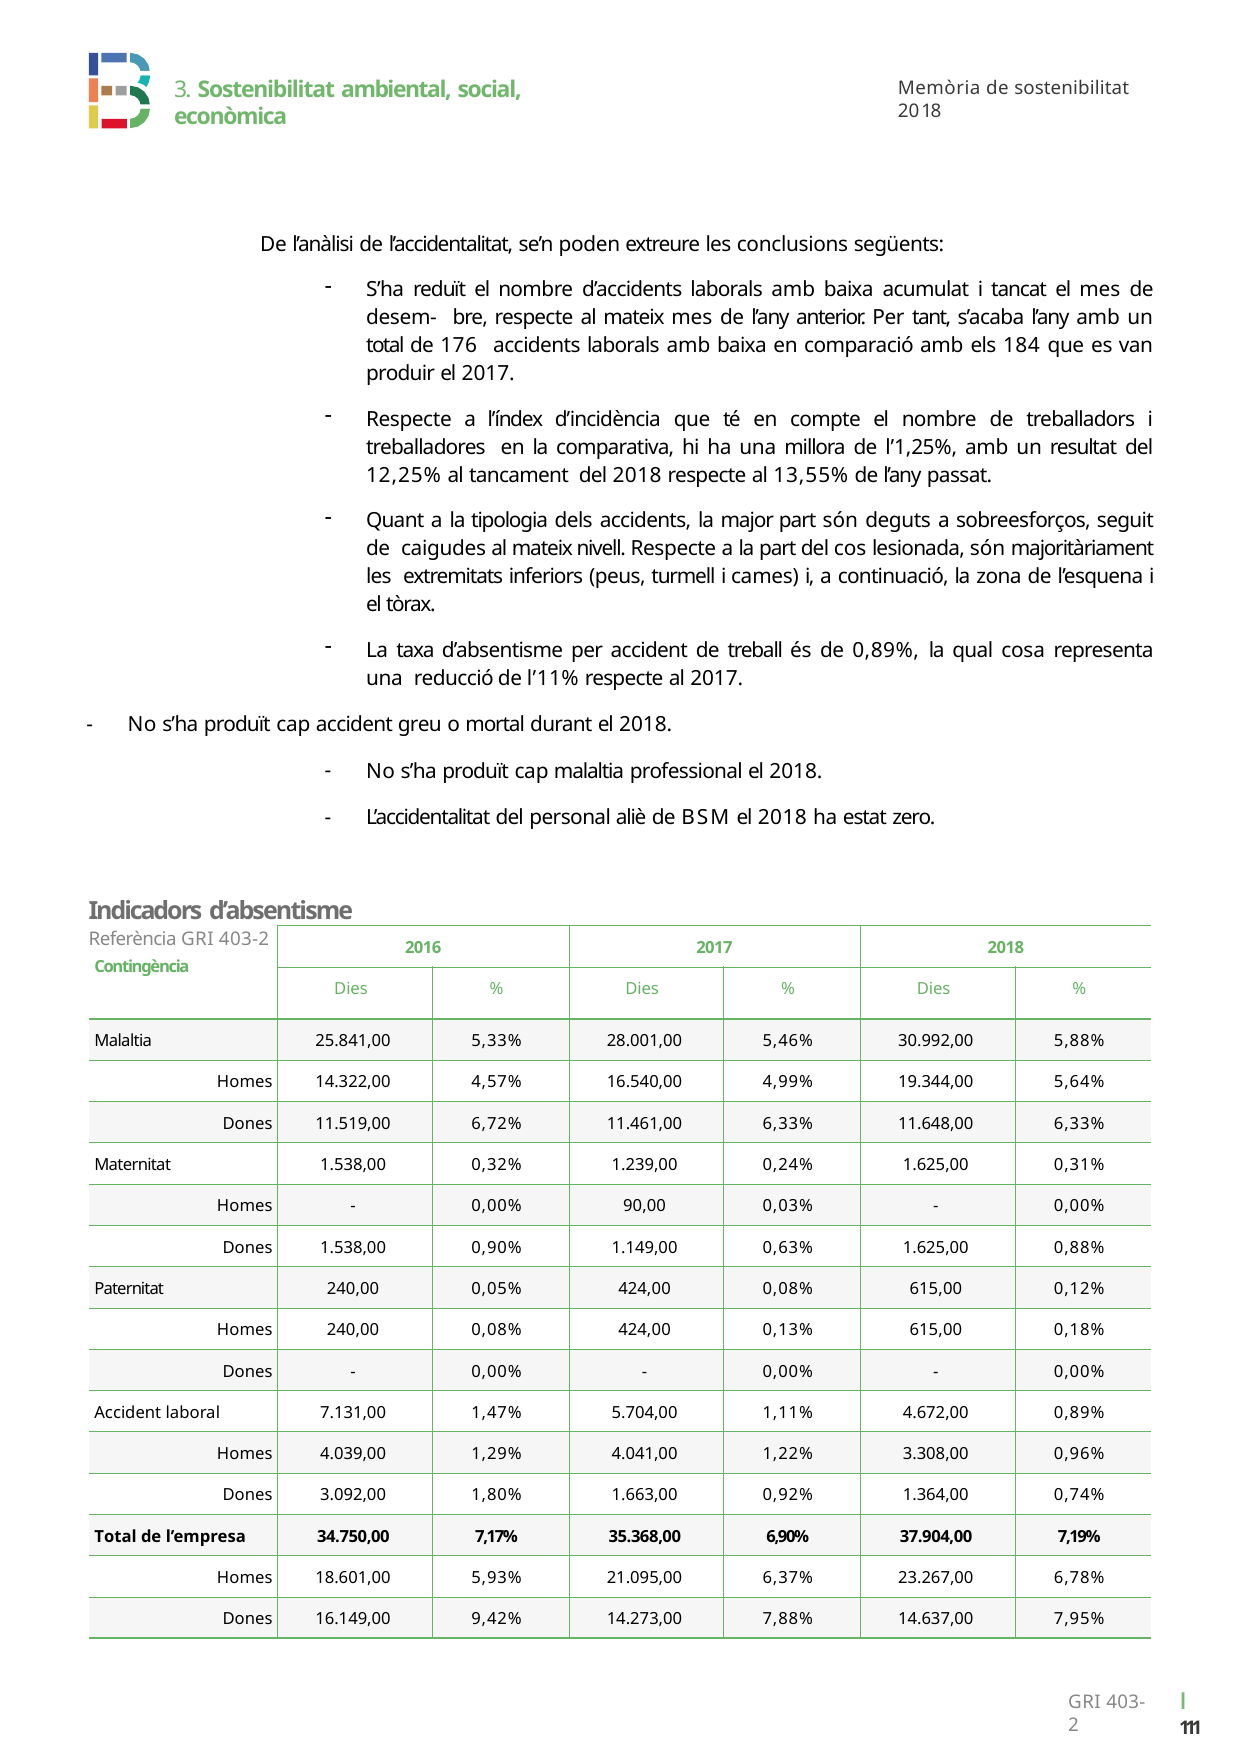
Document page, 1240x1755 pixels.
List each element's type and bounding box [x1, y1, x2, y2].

table_cell [1016, 1061, 1151, 1101]
table_cell [278, 1515, 432, 1555]
text_box [88, 52, 154, 129]
table_cell [724, 1350, 860, 1390]
table_cell [724, 1474, 860, 1514]
table_cell [89, 1432, 277, 1473]
table_cell [570, 1598, 723, 1637]
table_cell [861, 1598, 1015, 1637]
table_cell [570, 1515, 723, 1555]
table_cell [861, 1226, 1015, 1266]
table_cell [861, 1267, 1015, 1308]
table_cell [1016, 1226, 1151, 1266]
table_cell [861, 1350, 1015, 1390]
table_cell [278, 1598, 432, 1637]
table_cell [433, 1102, 569, 1142]
table_cell [433, 1309, 569, 1349]
table_cell [570, 1185, 723, 1225]
table_cell [724, 1267, 860, 1308]
table_header [570, 926, 860, 967]
table_cell [724, 1020, 860, 1060]
table_cell [89, 1391, 277, 1431]
table_header [861, 926, 1151, 967]
table_cell [1016, 1102, 1151, 1142]
table_cell [1016, 1432, 1151, 1473]
table_cell [433, 1432, 569, 1473]
table_cell [278, 1226, 432, 1266]
table_cell [89, 1556, 277, 1597]
table_cell [89, 1598, 277, 1637]
table_cell [89, 1061, 277, 1101]
table_cell [278, 1474, 432, 1514]
table_cell [89, 1515, 277, 1555]
table_cell [570, 1061, 723, 1101]
table_cell [724, 1309, 860, 1349]
table_cell [89, 1020, 277, 1060]
table_header [89, 925, 277, 1018]
table_cell [1016, 1185, 1151, 1225]
table_cell [570, 1474, 723, 1514]
table_cell [724, 1143, 860, 1184]
table_cell [278, 1267, 432, 1308]
text_box [1177, 1677, 1215, 1739]
table_cell [861, 1309, 1015, 1349]
table_cell [861, 1474, 1015, 1514]
table_cell [861, 1143, 1015, 1184]
table_cell [278, 1556, 432, 1597]
table_cell [724, 968, 860, 1018]
table_cell [724, 1061, 860, 1101]
table_cell [89, 1226, 277, 1266]
table_cell [433, 1267, 569, 1308]
table_cell [570, 1102, 723, 1142]
table_cell [724, 1226, 860, 1266]
table_cell [433, 1350, 569, 1390]
table_cell [861, 1102, 1015, 1142]
table_cell [89, 1102, 277, 1142]
table_cell [724, 1185, 860, 1225]
table_cell [433, 1185, 569, 1225]
table_cell [433, 1391, 569, 1431]
table_cell [861, 1391, 1015, 1431]
table_cell [1016, 1020, 1151, 1060]
table_cell [724, 1432, 860, 1473]
table_cell [433, 1598, 569, 1637]
table_cell [861, 1515, 1015, 1555]
table_cell [724, 1391, 860, 1431]
table_cell [570, 1226, 723, 1266]
table_cell [1016, 1474, 1151, 1514]
table_cell [89, 1267, 277, 1308]
table_cell [570, 1556, 723, 1597]
table_cell [570, 1309, 723, 1349]
text_box [1066, 1689, 1154, 1736]
table_cell [724, 1556, 860, 1597]
table_cell [1016, 1143, 1151, 1184]
table_cell [433, 1226, 569, 1266]
table_cell [861, 1432, 1015, 1473]
table_cell [724, 1598, 860, 1637]
table_cell [433, 1020, 569, 1060]
table_cell [89, 1474, 277, 1514]
table_cell [1016, 968, 1151, 1018]
table_cell [570, 1020, 723, 1060]
table_cell [861, 1556, 1015, 1597]
table_cell [1016, 1515, 1151, 1555]
table_cell [1016, 1350, 1151, 1390]
text_box [895, 73, 1154, 121]
text_box [86, 228, 1154, 949]
table_cell [724, 1102, 860, 1142]
table_cell [570, 1432, 723, 1473]
table_cell [570, 1143, 723, 1184]
table_cell [89, 1309, 277, 1349]
table_cell [278, 1309, 432, 1349]
table_header [278, 926, 569, 967]
table_cell [433, 1515, 569, 1555]
table_cell [861, 1185, 1015, 1225]
table_cell [278, 1185, 432, 1225]
table_cell [278, 1350, 432, 1390]
table_cell [278, 1020, 432, 1060]
table_cell [278, 968, 432, 1018]
table_cell [433, 1143, 569, 1184]
table_cell [278, 1391, 432, 1431]
table_cell [861, 1020, 1015, 1060]
table_cell [433, 1474, 569, 1514]
table_cell [1016, 1598, 1151, 1637]
table_cell [861, 1061, 1015, 1101]
table_cell [570, 1267, 723, 1308]
table_cell [1016, 1556, 1151, 1597]
table_cell [570, 1391, 723, 1431]
table_cell [861, 968, 1015, 1018]
table_cell [1016, 1309, 1151, 1349]
table_cell [570, 968, 723, 1018]
table_cell [433, 1061, 569, 1101]
table_cell [89, 1143, 277, 1184]
table_cell [433, 1556, 569, 1597]
table_cell [89, 1350, 277, 1390]
table_cell [278, 1061, 432, 1101]
table_cell [1016, 1391, 1151, 1431]
table_cell [433, 968, 569, 1018]
table_cell [570, 1350, 723, 1390]
table_cell [278, 1432, 432, 1473]
table_cell [278, 1102, 432, 1142]
table_cell [89, 1185, 277, 1225]
table_cell [278, 1143, 432, 1184]
text_box [172, 72, 631, 130]
table_cell [1016, 1267, 1151, 1308]
table_cell [724, 1515, 860, 1555]
